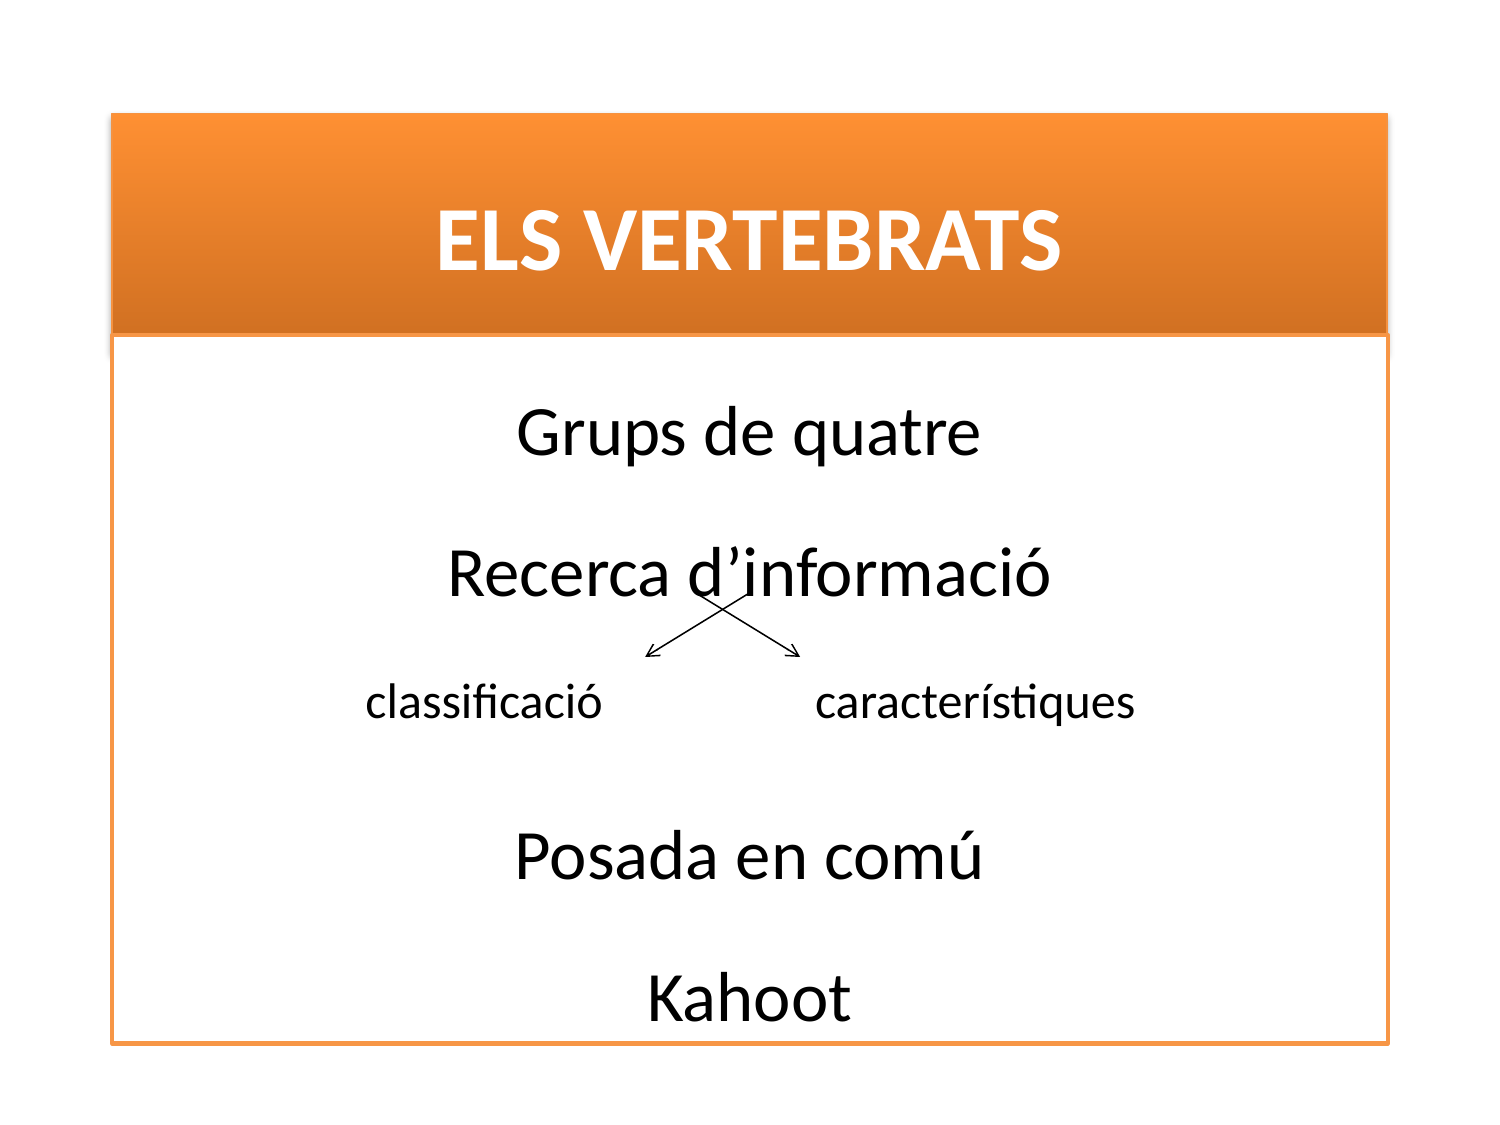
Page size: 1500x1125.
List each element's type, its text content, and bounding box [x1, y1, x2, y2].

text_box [644, 592, 692, 658]
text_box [695, 592, 801, 658]
text_box característiques [800, 661, 1169, 737]
title ELS VERTEBRATS [111, 113, 1388, 333]
subtitle Grups de quatre Recerca d’informació Posada en comú Kahoot [110, 333, 1390, 1046]
text_box classificació [300, 661, 668, 737]
